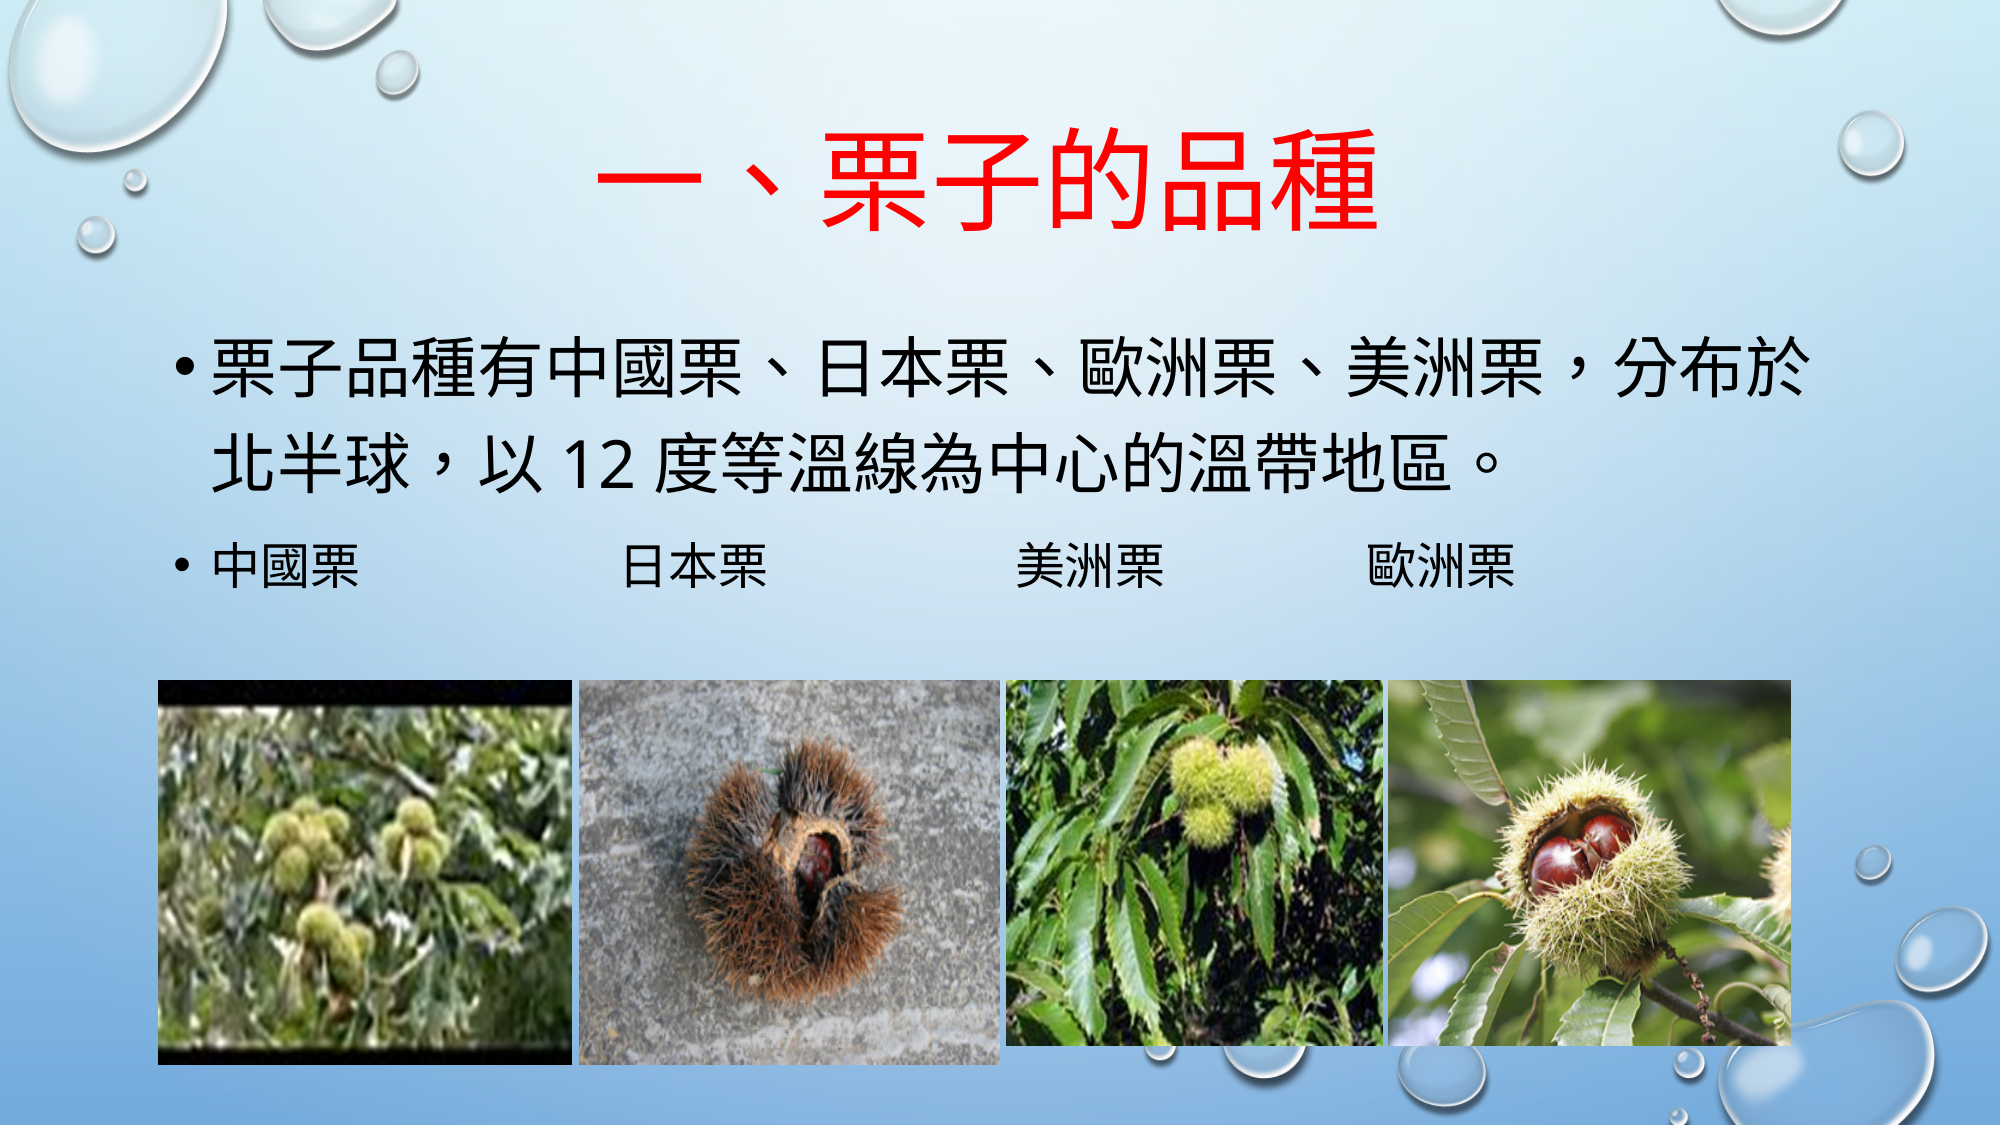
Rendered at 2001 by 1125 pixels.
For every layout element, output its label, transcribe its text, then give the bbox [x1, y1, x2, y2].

picture [0, 0, 2000, 1125]
list 栗子品種有中國栗、日本栗、歐洲栗、美洲栗，分布於北半球，以12度等溫線為中心的溫帶地區。 中國栗 日本栗 美洲栗 歐洲栗 [158, 302, 1859, 986]
title 一、栗子的品種 [385, 55, 1590, 302]
